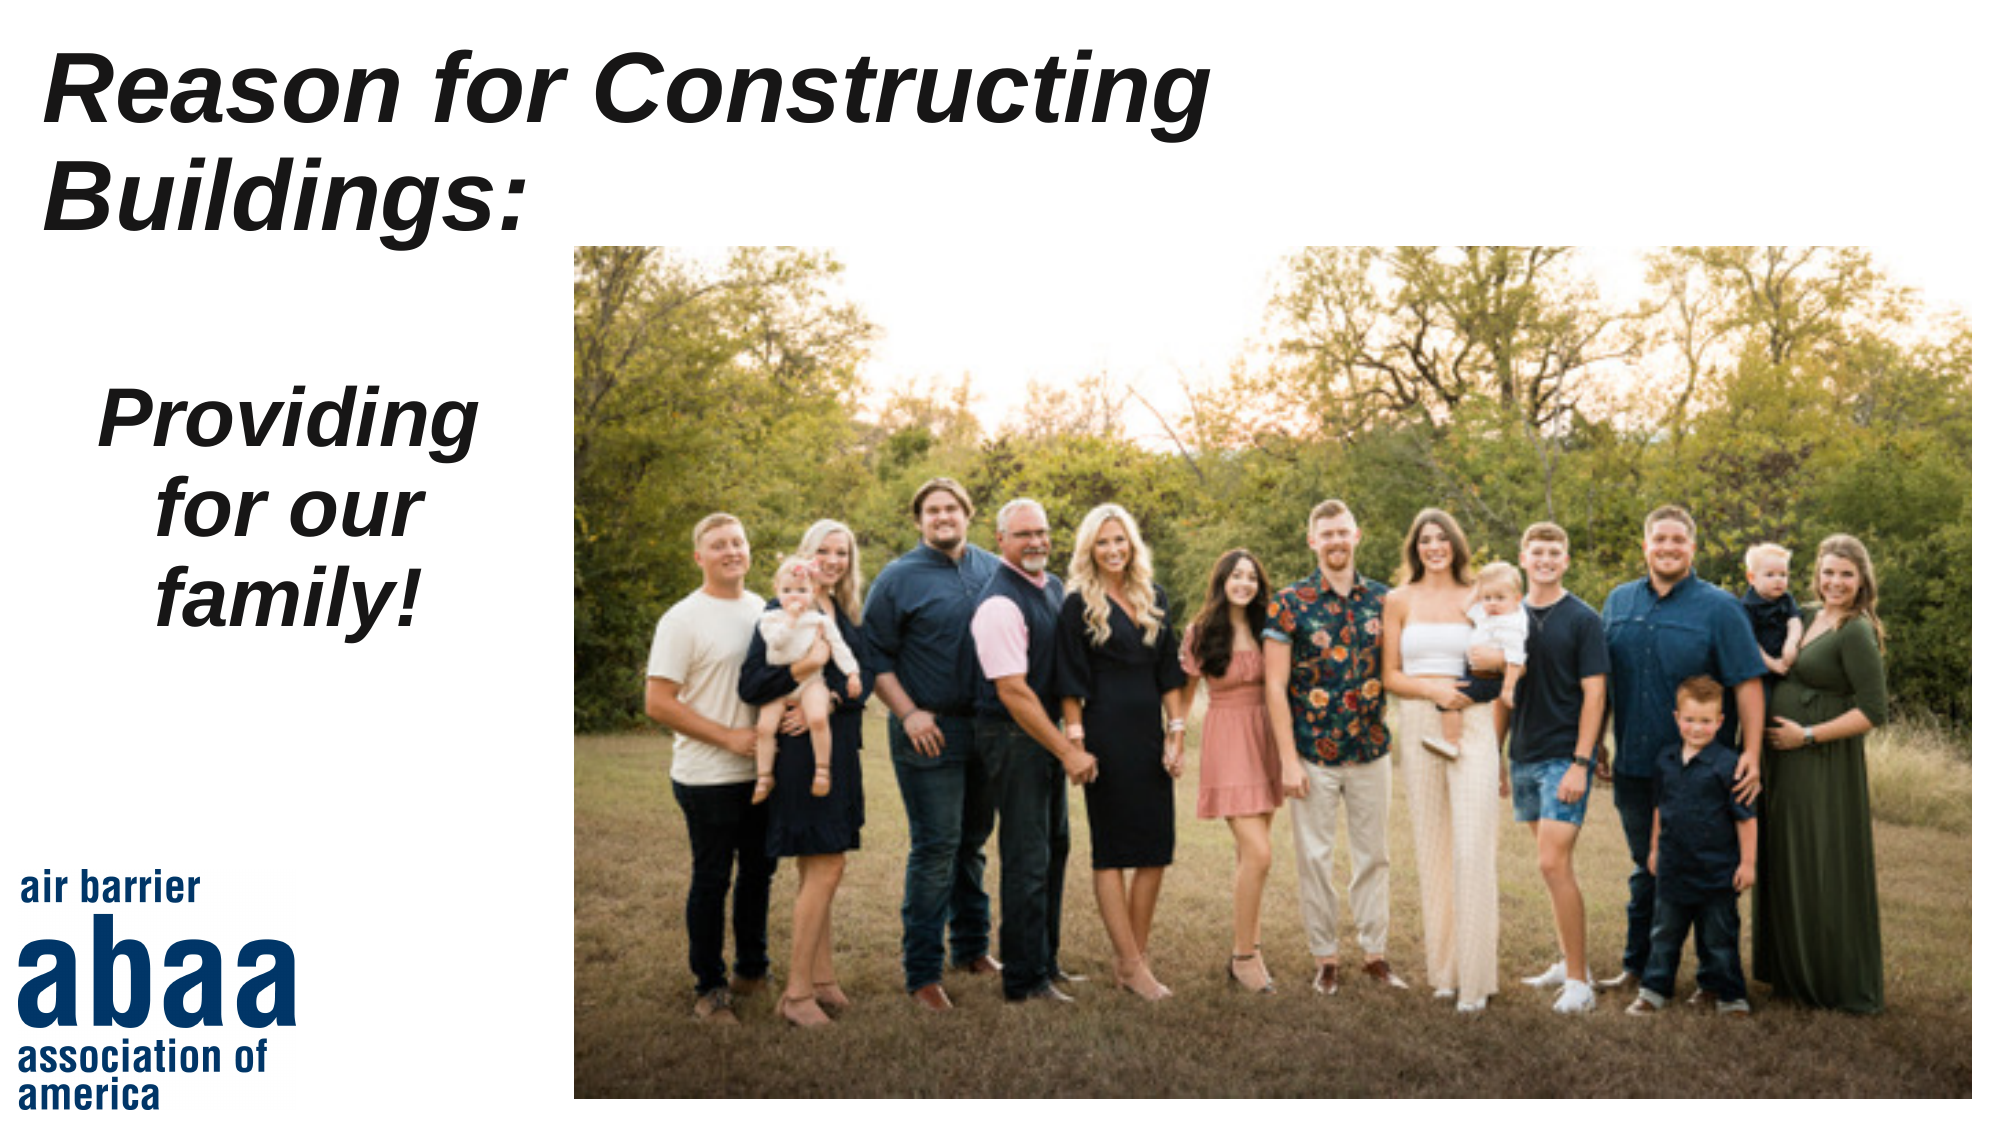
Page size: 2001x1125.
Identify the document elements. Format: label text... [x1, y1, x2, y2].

text_box Reason for Constructing Buildings: [28, 28, 1261, 260]
picture [574, 246, 1972, 1099]
text_box Providing for our family! [28, 366, 550, 652]
picture [18, 869, 296, 1110]
